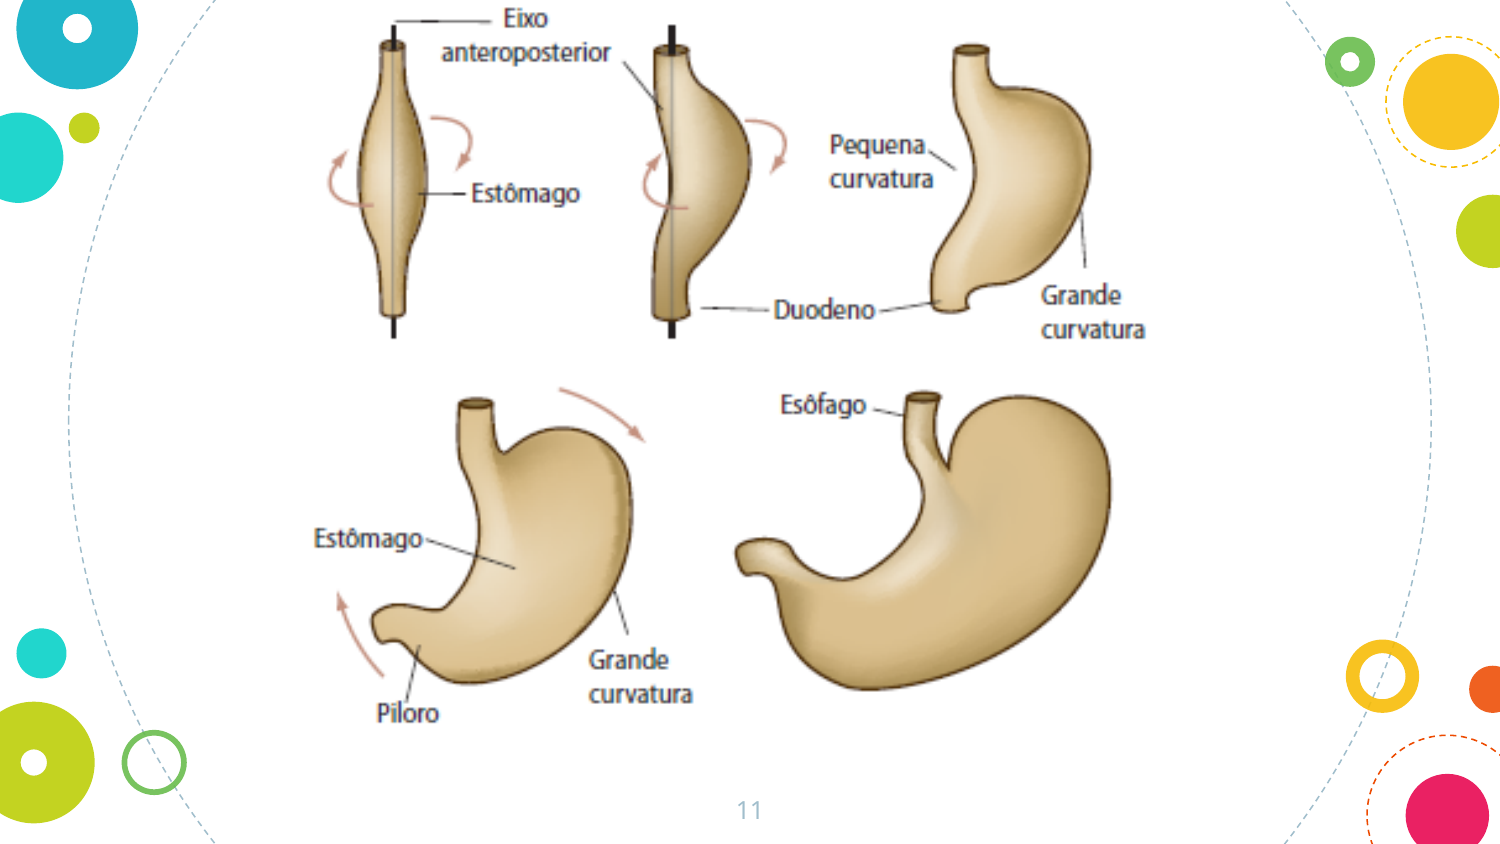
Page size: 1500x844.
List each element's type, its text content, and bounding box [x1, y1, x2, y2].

slide_number 11 [711, 779, 789, 844]
picture [303, 0, 1154, 731]
